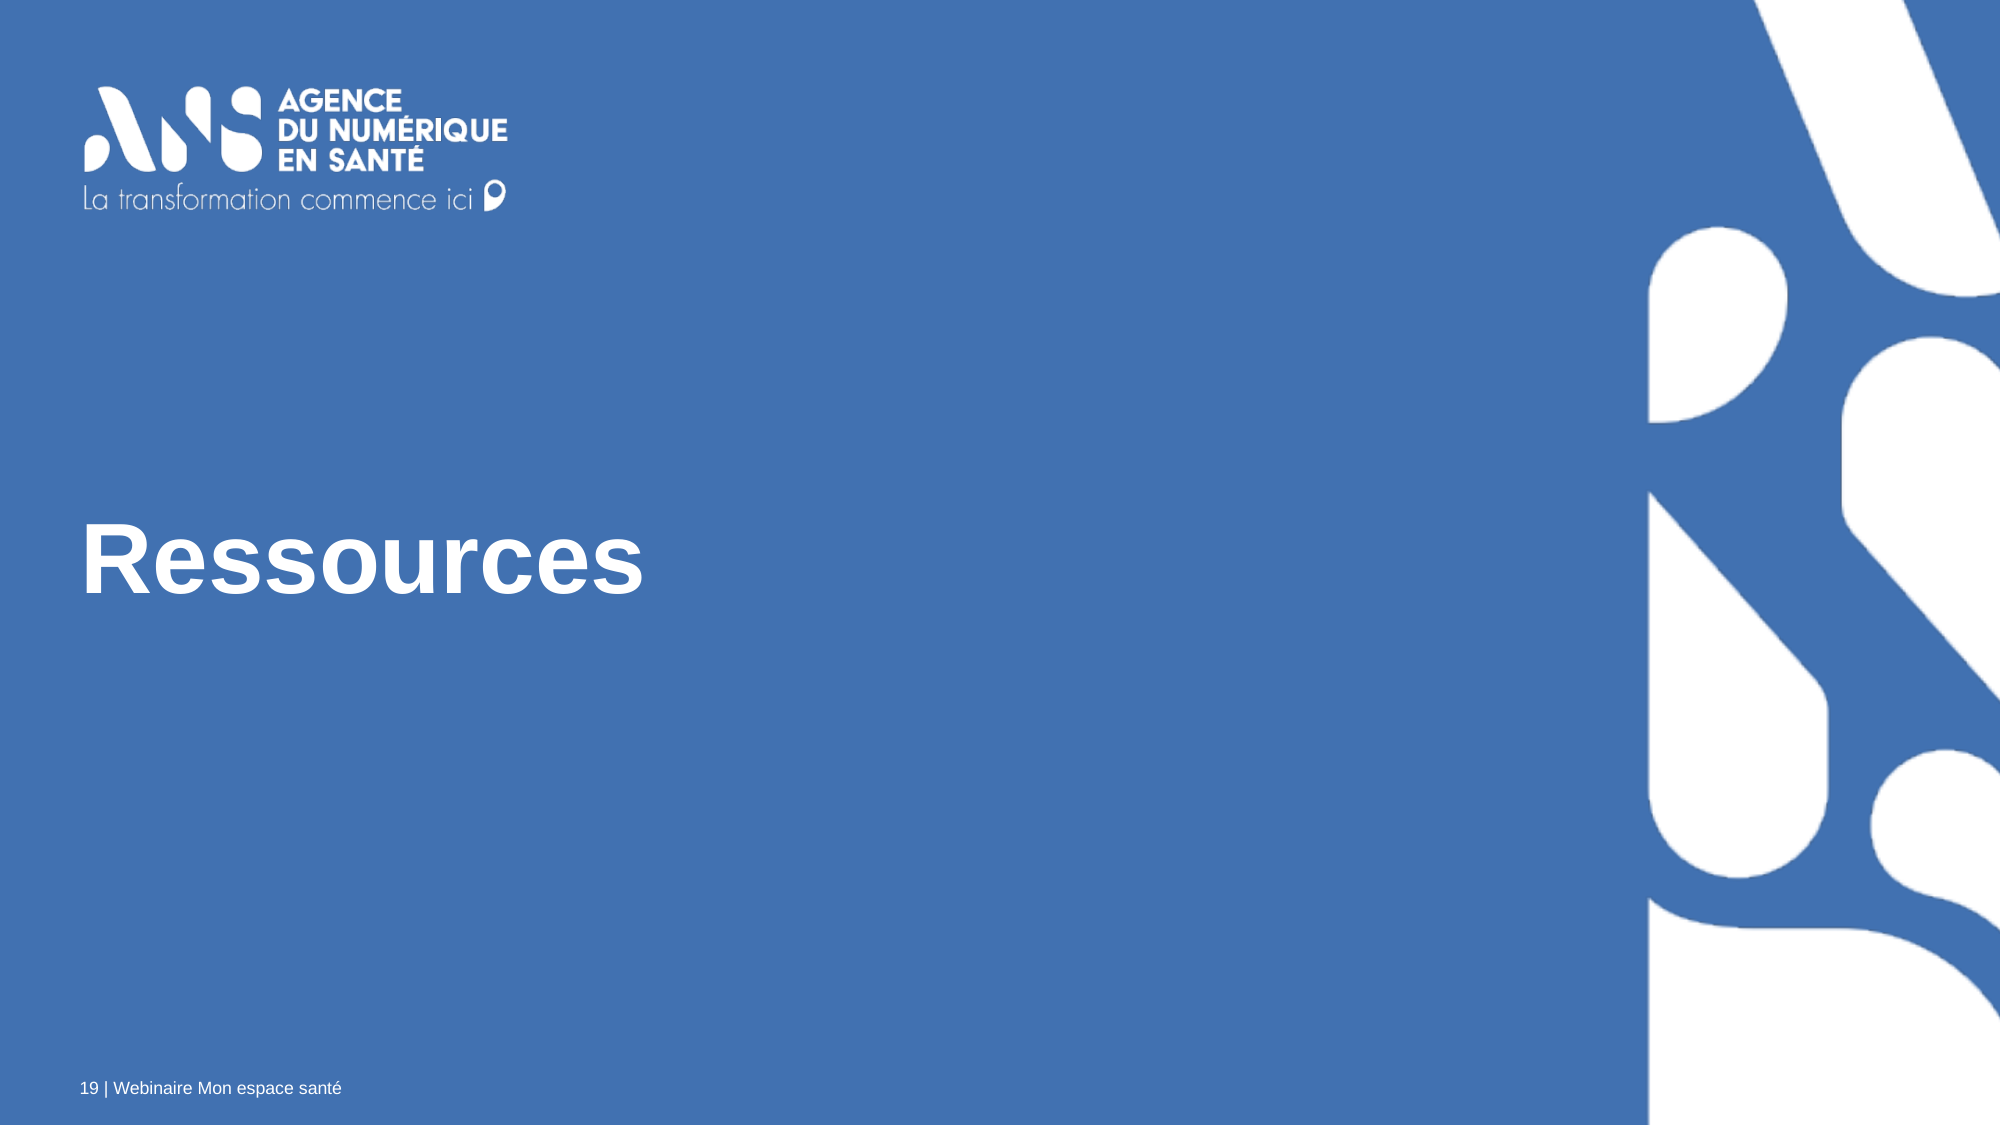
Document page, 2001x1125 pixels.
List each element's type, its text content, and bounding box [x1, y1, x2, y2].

title Ressources [80, 374, 1505, 615]
